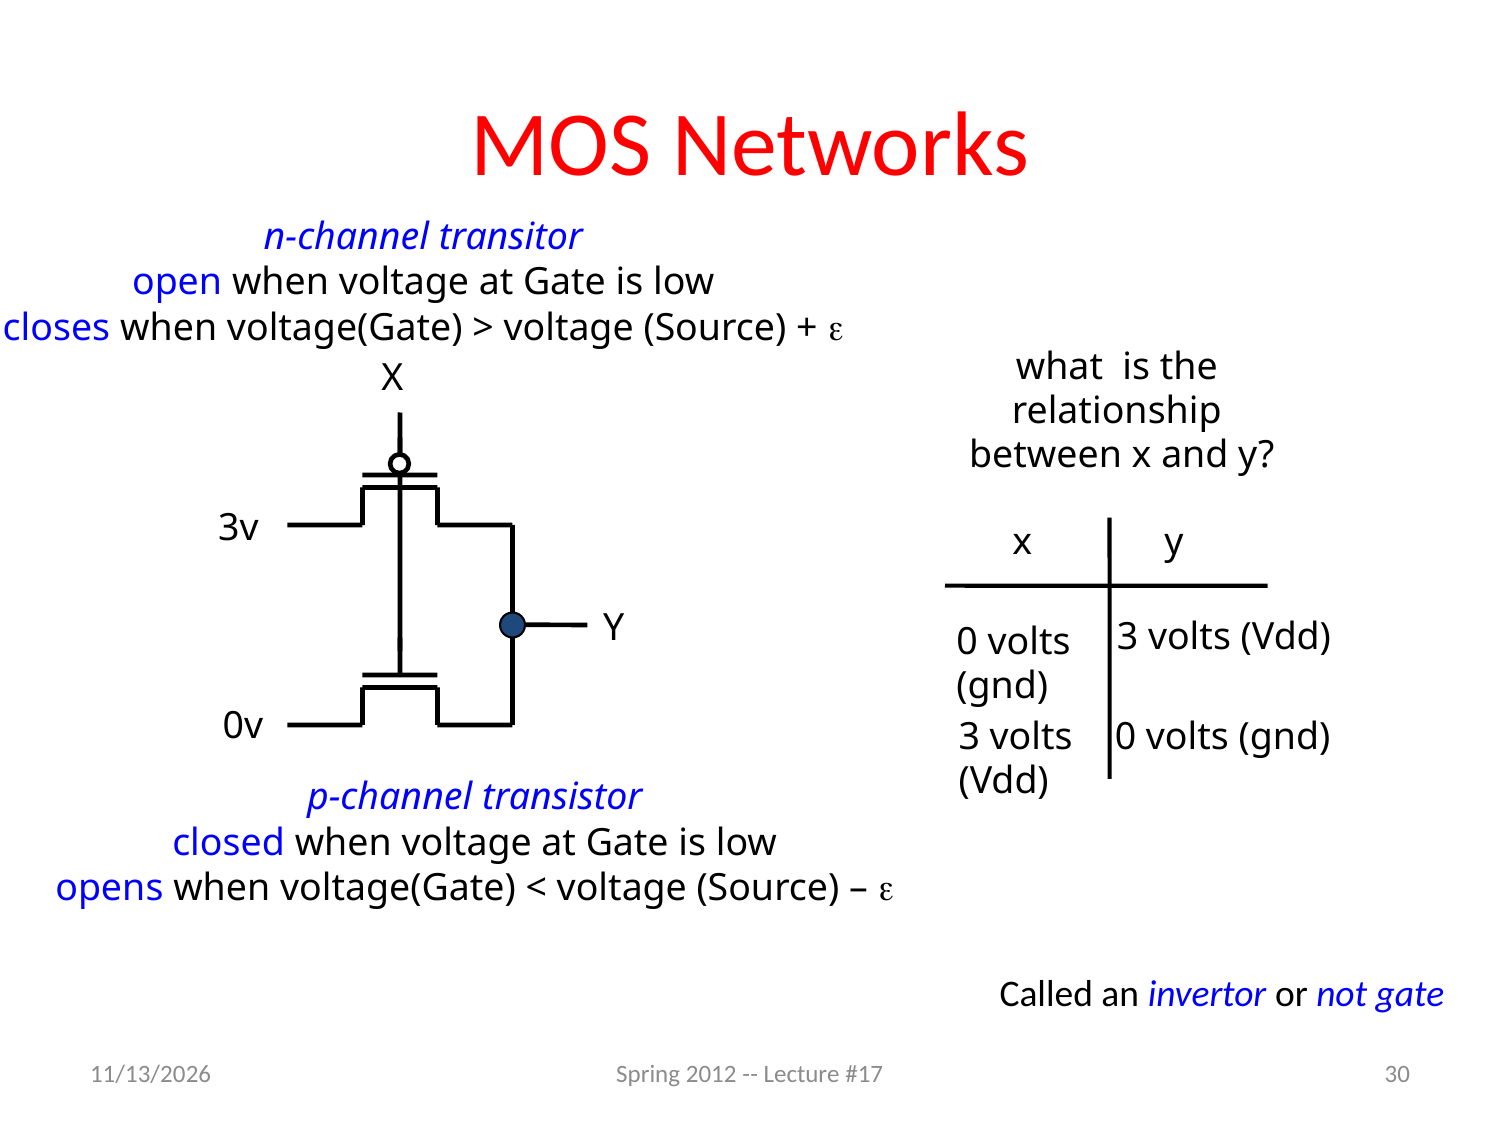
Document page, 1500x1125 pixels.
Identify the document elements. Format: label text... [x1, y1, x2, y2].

slide_number 30 [1074, 1042, 1425, 1103]
text_box y [1161, 513, 1221, 582]
text_box 3 volts (Vdd) [1113, 609, 1260, 678]
text_box 0 volts (gnd) [953, 614, 1100, 683]
text_box p-channel transistor closed when voltage at Gate is low opens when voltage(Gate) < voltage (Source) –  [147, 766, 803, 973]
text_box 0v [219, 698, 275, 766]
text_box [287, 637, 513, 726]
text_box X [401, 413, 438, 418]
text_box what is the relationship between x and y? [949, 338, 1295, 493]
text_box Y [599, 600, 660, 668]
text_box 3 volts (Vdd) [955, 709, 1102, 778]
text_box 3v [215, 500, 275, 568]
text_box 0 volts (gnd) [1111, 708, 1258, 777]
title MOS Networks [75, 45, 1425, 233]
text_box n-channel transitor open when voltage at Gate is low closes when voltage(Gate) > voltage (Source) +  [77, 206, 770, 413]
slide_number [75, 1042, 425, 1103]
footer Spring 2012 -- Lecture #17 [512, 1042, 988, 1103]
text_box X [378, 413, 400, 418]
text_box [287, 437, 513, 526]
text_box x [1009, 513, 1069, 582]
text_box Called an invertor or not gate [984, 961, 1460, 1021]
text_box [500, 612, 526, 638]
